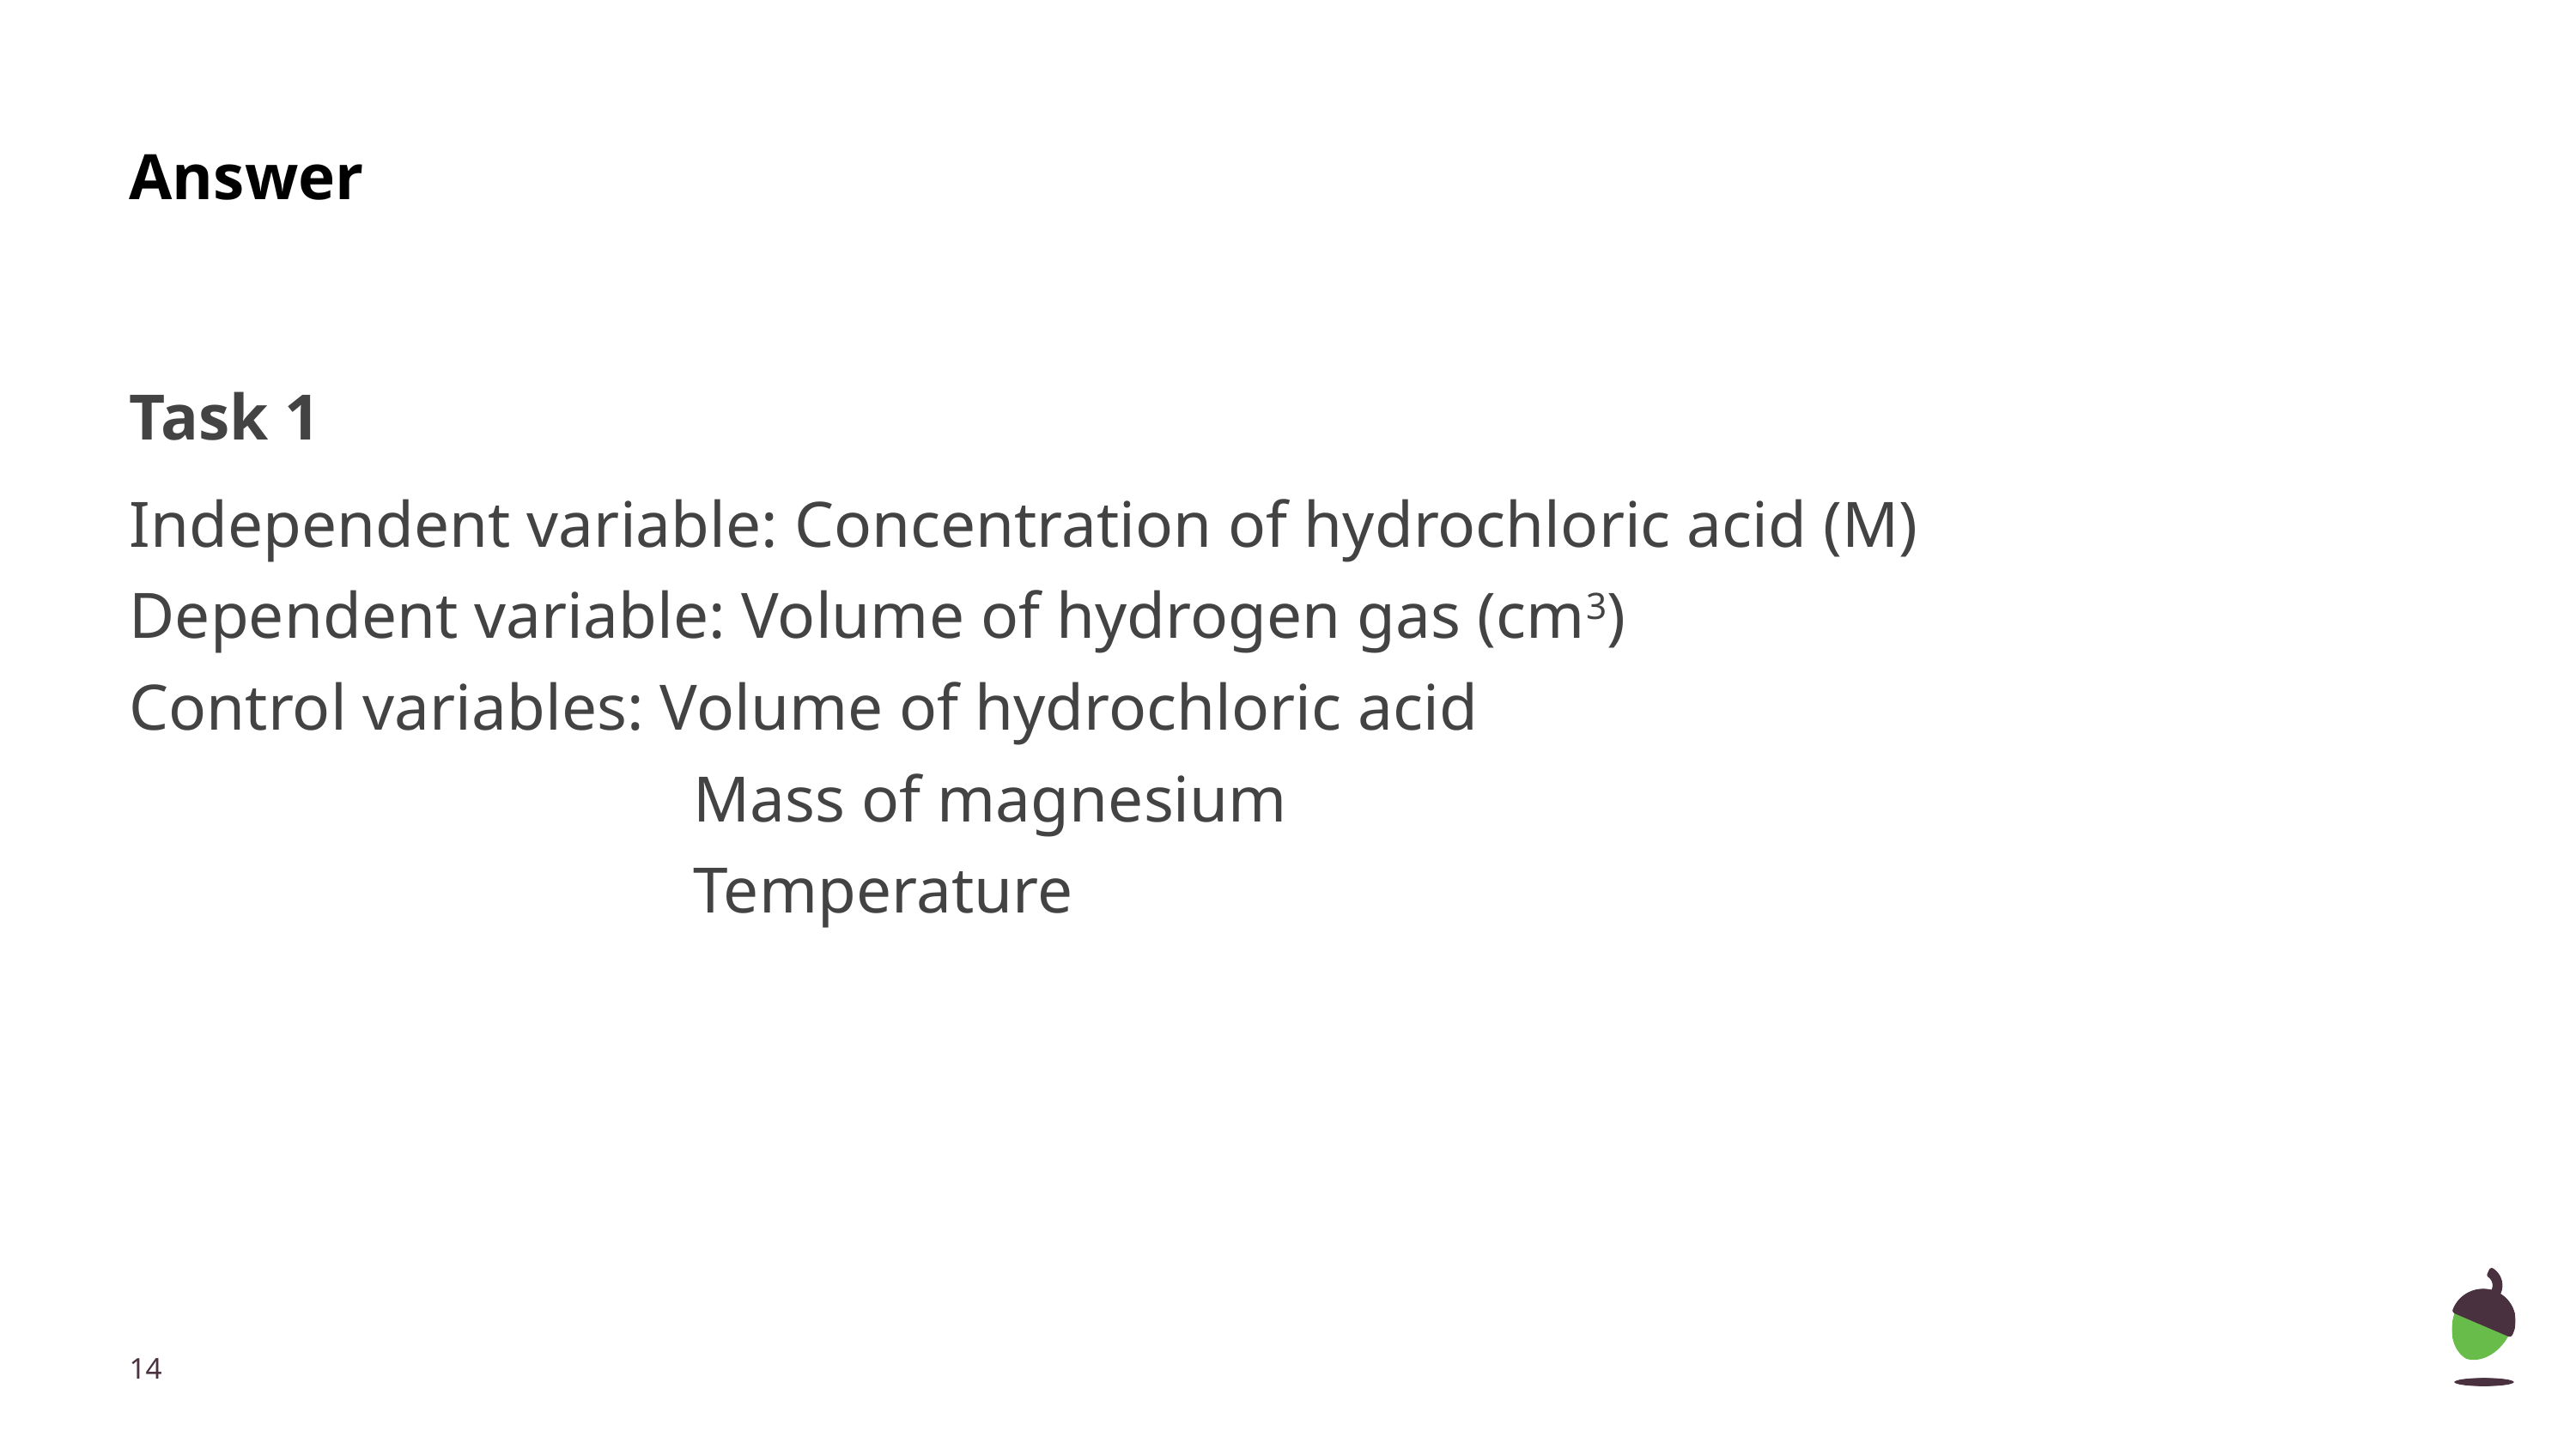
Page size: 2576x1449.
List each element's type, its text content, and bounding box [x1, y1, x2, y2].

title Answer [129, 124, 1990, 355]
list Task 1 Independent variable: Concentration of hydrochloric acid (M) Dependent variable: Volume of hydrogen gas (cm3) Control variables: Volume of hydrochloric acid Mass of magnesium Temperature [129, 355, 2447, 1245]
picture [2451, 1268, 2516, 1386]
slide_number ‹#› [129, 1349, 332, 1401]
